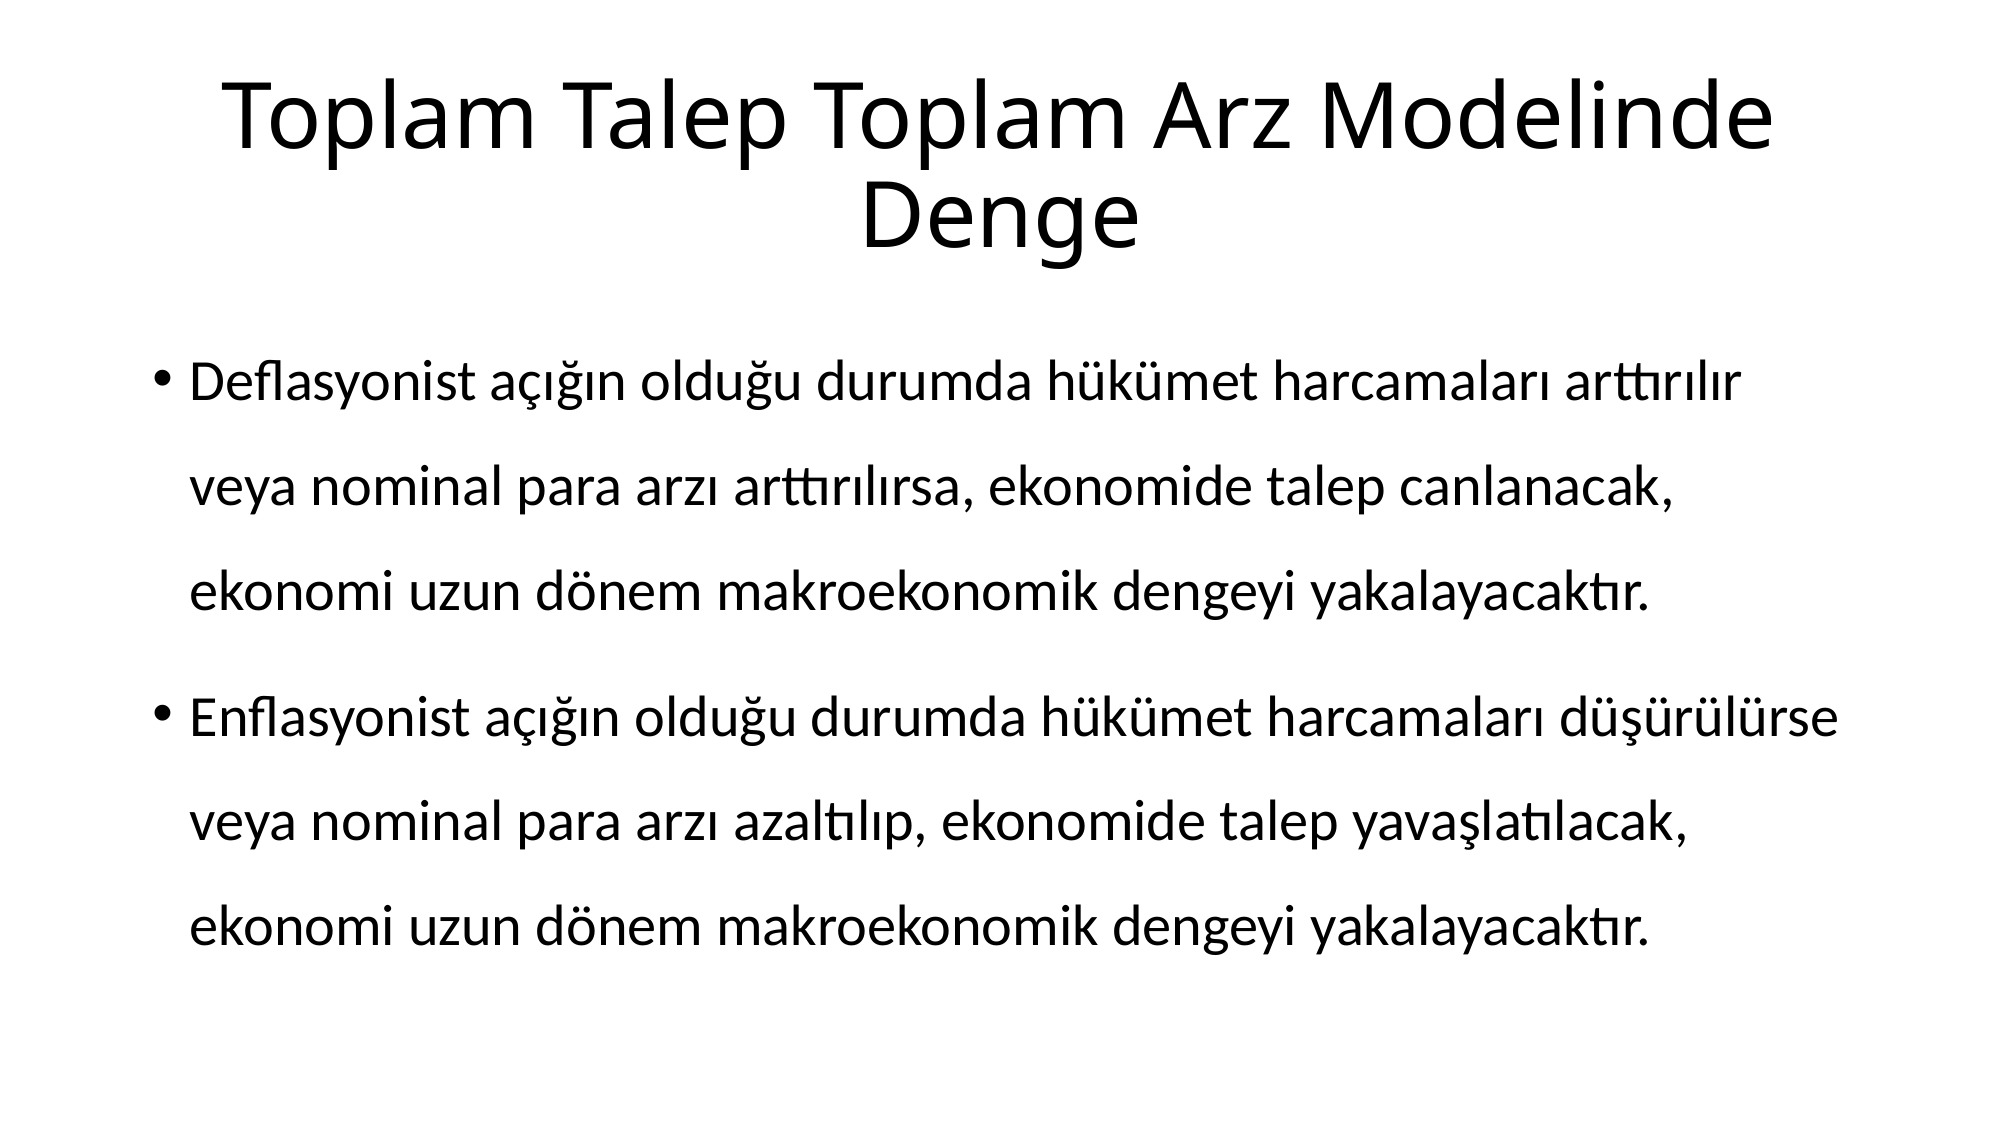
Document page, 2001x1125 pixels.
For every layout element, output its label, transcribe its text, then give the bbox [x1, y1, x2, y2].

title Toplam Talep Toplam Arz Modelinde Denge [137, 59, 1863, 278]
list Deflasyonist açığın olduğu durumda hükümet harcamaları arttırılır veya nominal para arzı arttırılırsa, ekonomide talep canlanacak, ekonomi uzun dönem makroekonomik dengeyi yakalayacaktır. Enflasyonist açığın olduğu durumda hükümet harcamaları düşürülürse veya nominal para arzı azaltılıp, ekonomide talep yavaşlatılacak, ekonomi uzun dönem makroekonomik dengeyi yakalayacaktır. [137, 299, 1863, 1014]
